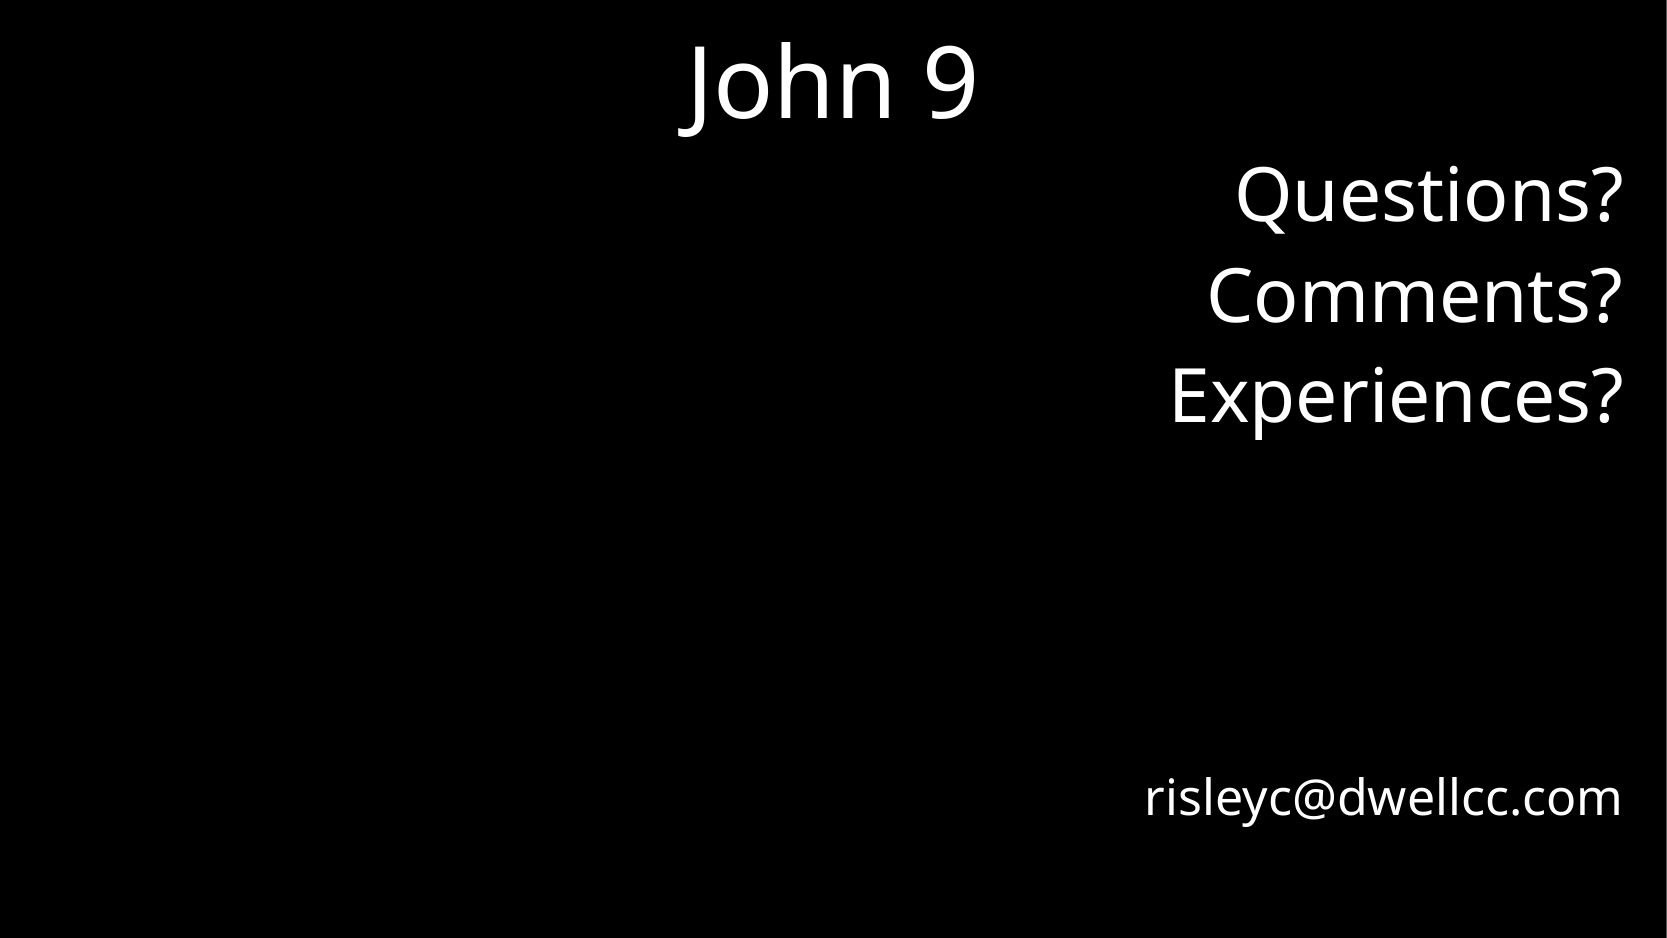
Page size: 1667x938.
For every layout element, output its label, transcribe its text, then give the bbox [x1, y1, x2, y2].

list Questions? Comments? Experiences? risleyc@dwellcc.com [27, 145, 1640, 907]
title John 9 [27, 20, 1640, 136]
